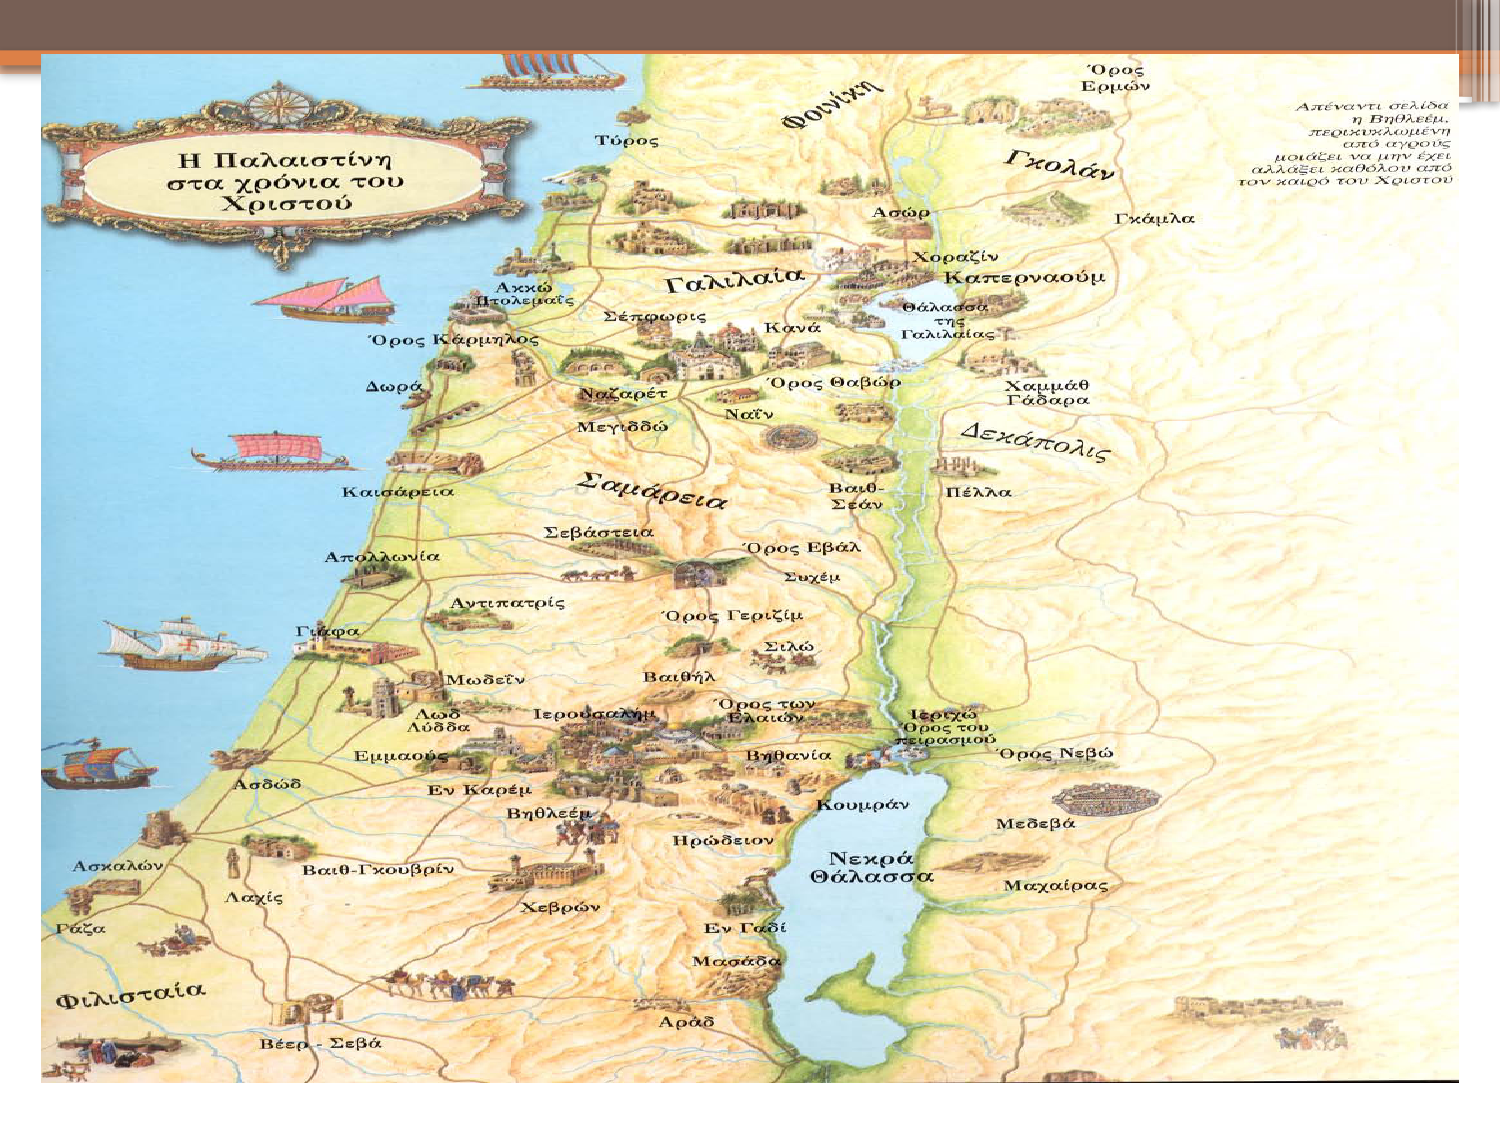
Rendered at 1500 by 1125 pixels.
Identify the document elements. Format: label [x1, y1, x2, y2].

title [40, 54, 1460, 1083]
